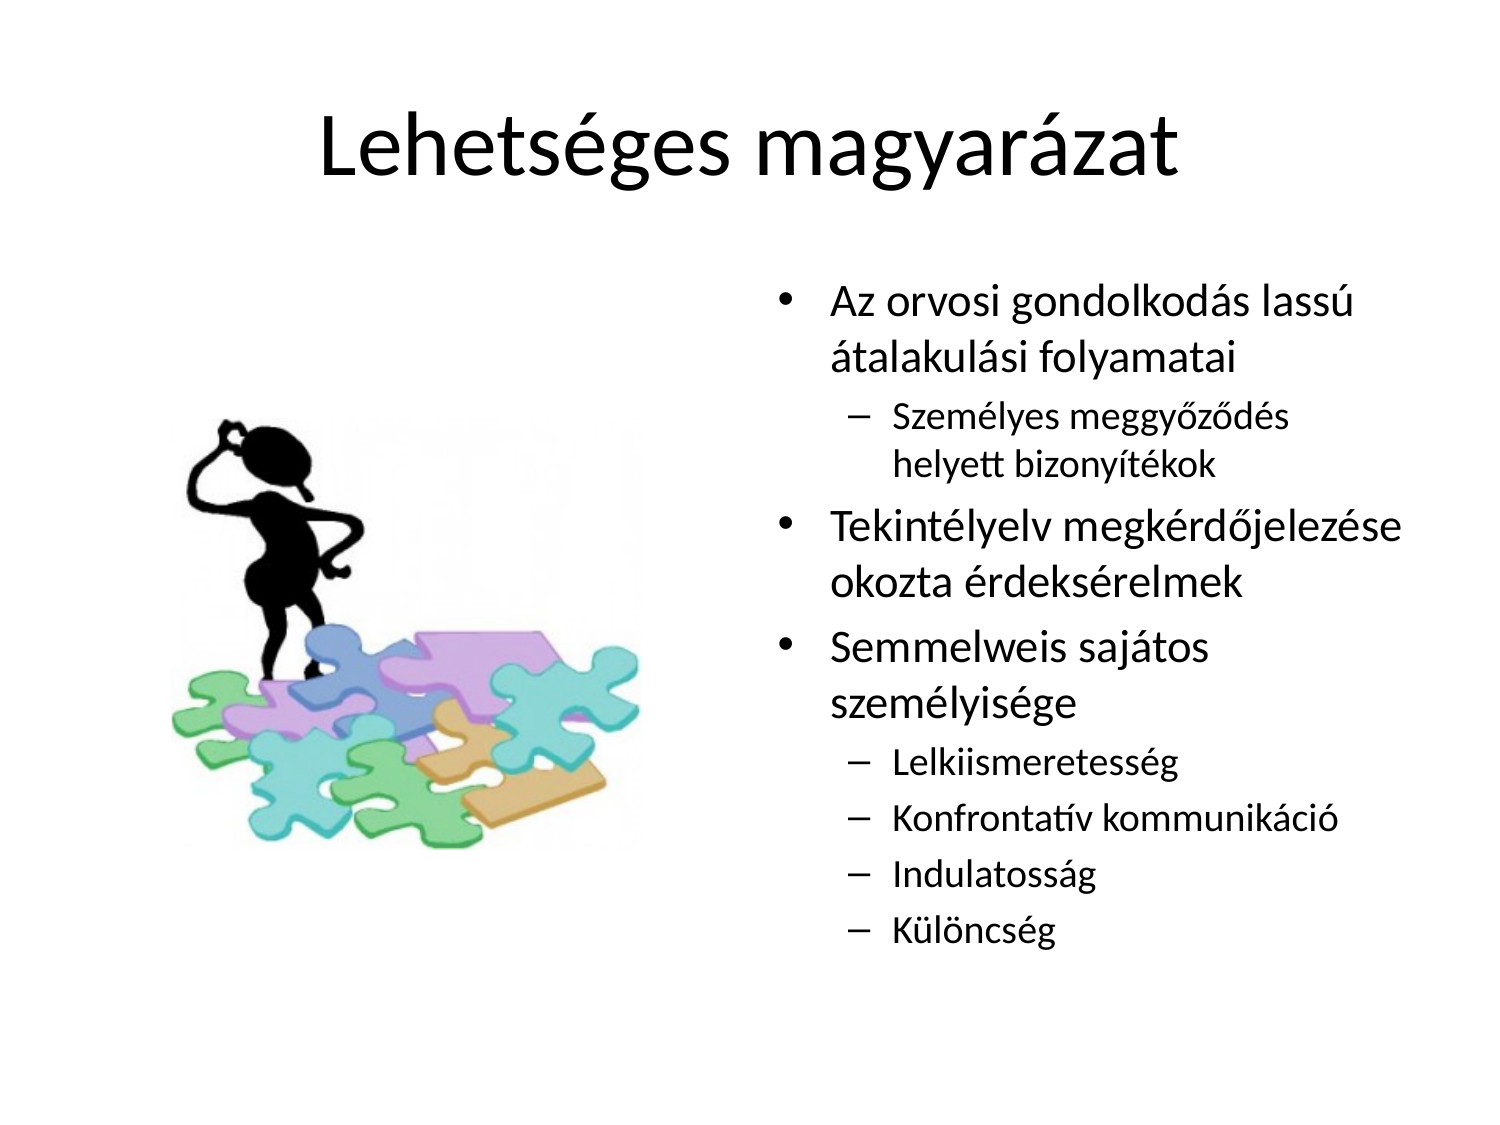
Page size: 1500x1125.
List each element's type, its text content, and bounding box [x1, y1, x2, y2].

list Az orvosi gondolkodás lassú átalakulási folyamatai Személyes meggyőződés helyett bizonyítékok Tekintélyelv megkérdőjelezése okozta érdeksérelmek Semmelweis sajátos személyisége Lelkiismeretesség Konfrontatív kommunikáció Indulatosság Különcség [762, 262, 1425, 1005]
title Lehetséges magyarázat [75, 45, 1425, 233]
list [171, 417, 641, 850]
